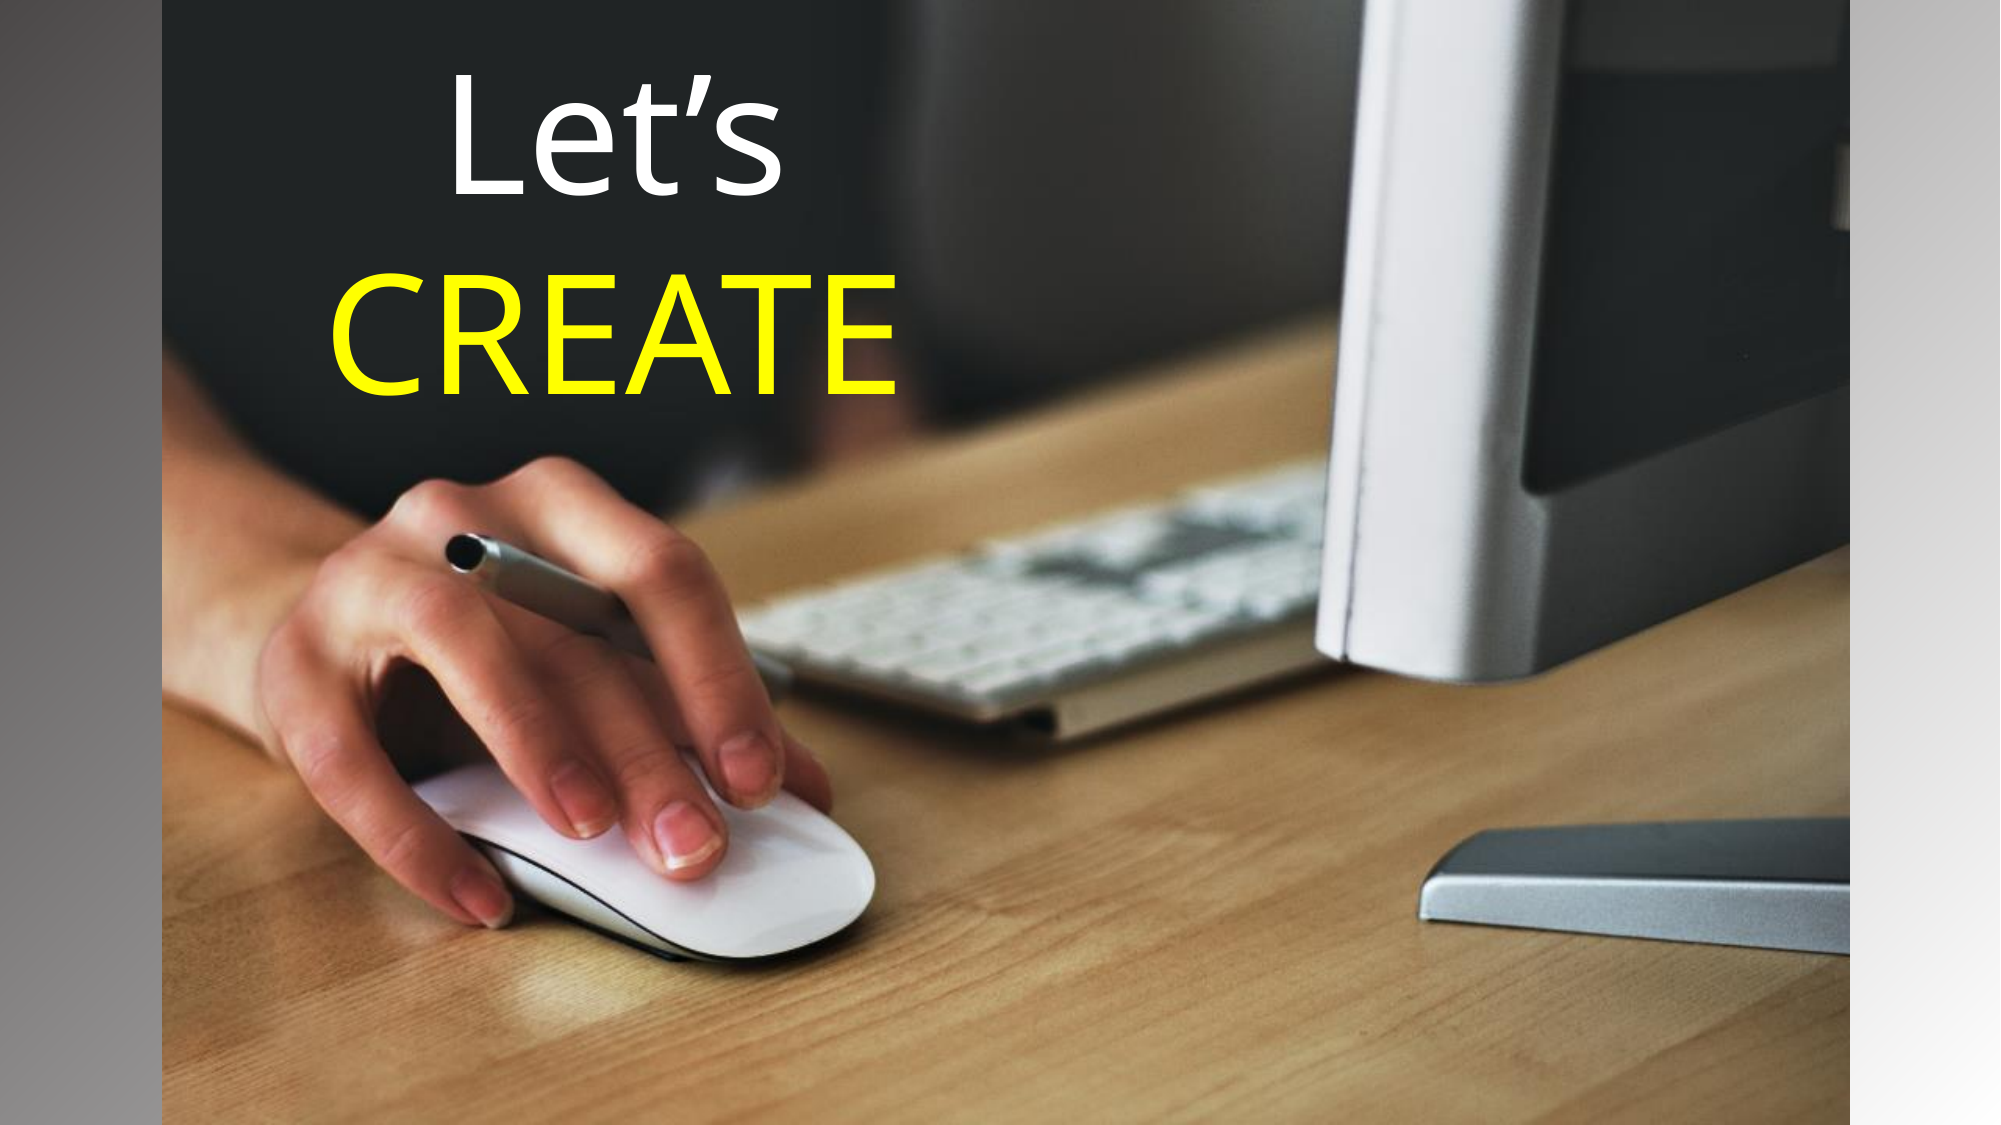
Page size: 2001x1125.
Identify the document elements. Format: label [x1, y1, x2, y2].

picture [162, 0, 1850, 1125]
